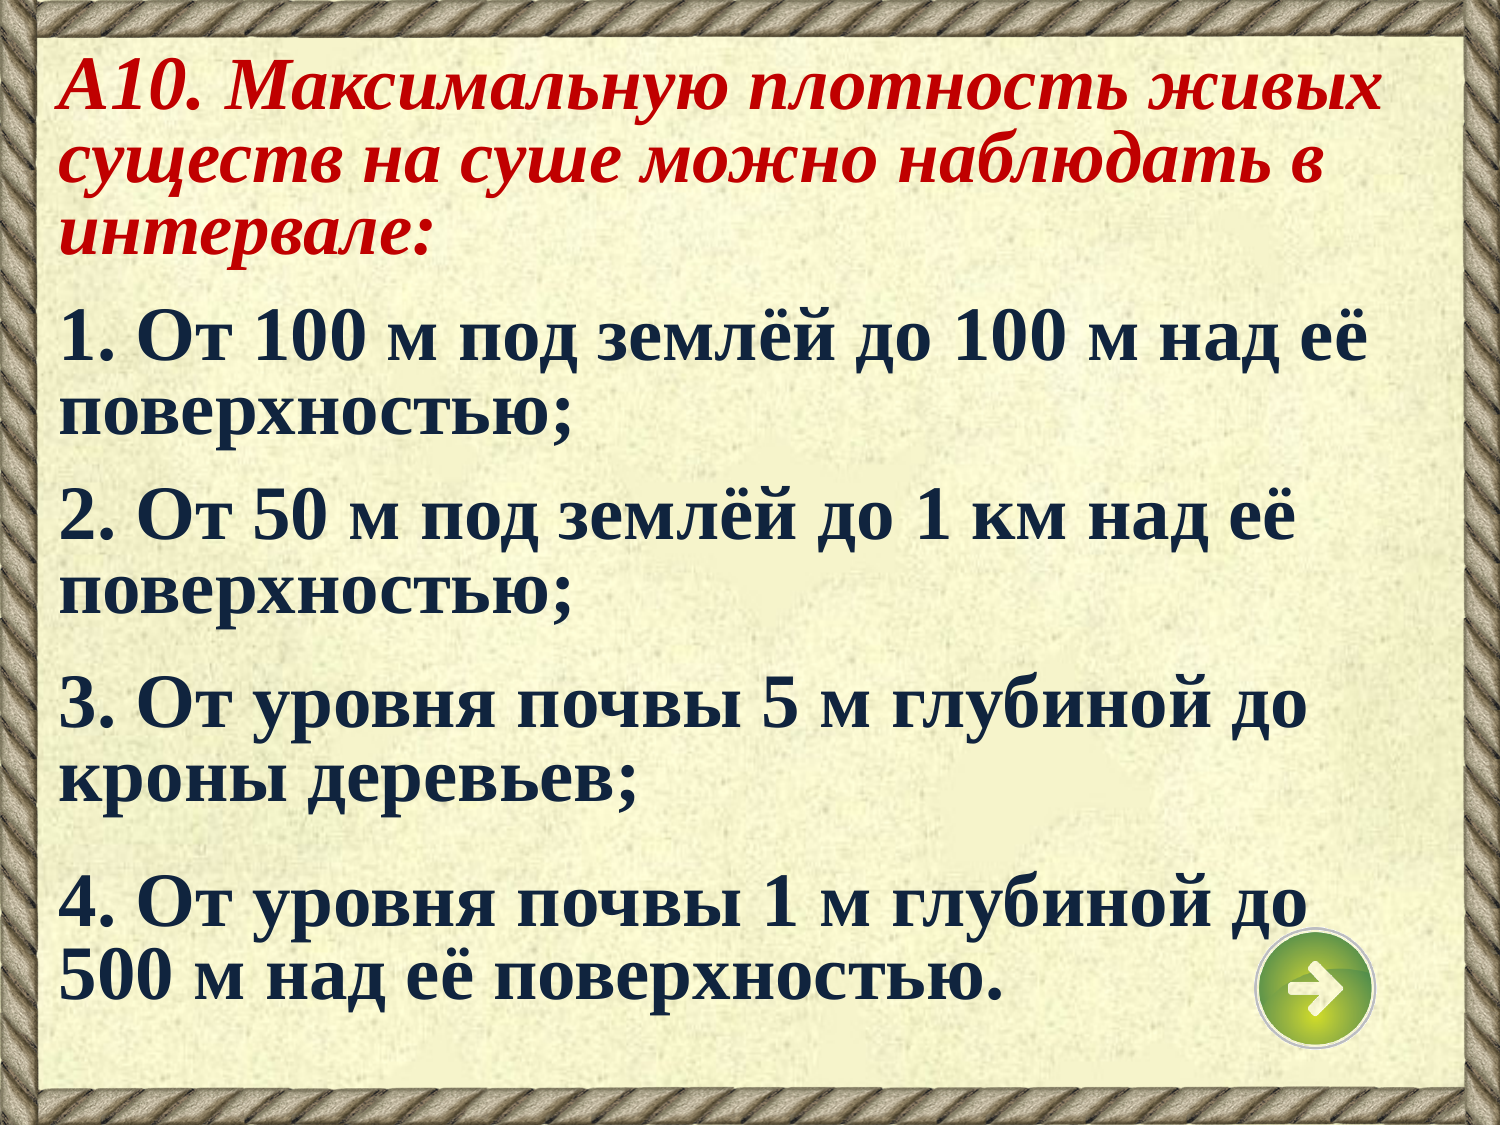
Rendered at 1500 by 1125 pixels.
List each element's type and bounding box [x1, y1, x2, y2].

text_box [0, 0, 1500, 1125]
picture [1248, 927, 1378, 1051]
